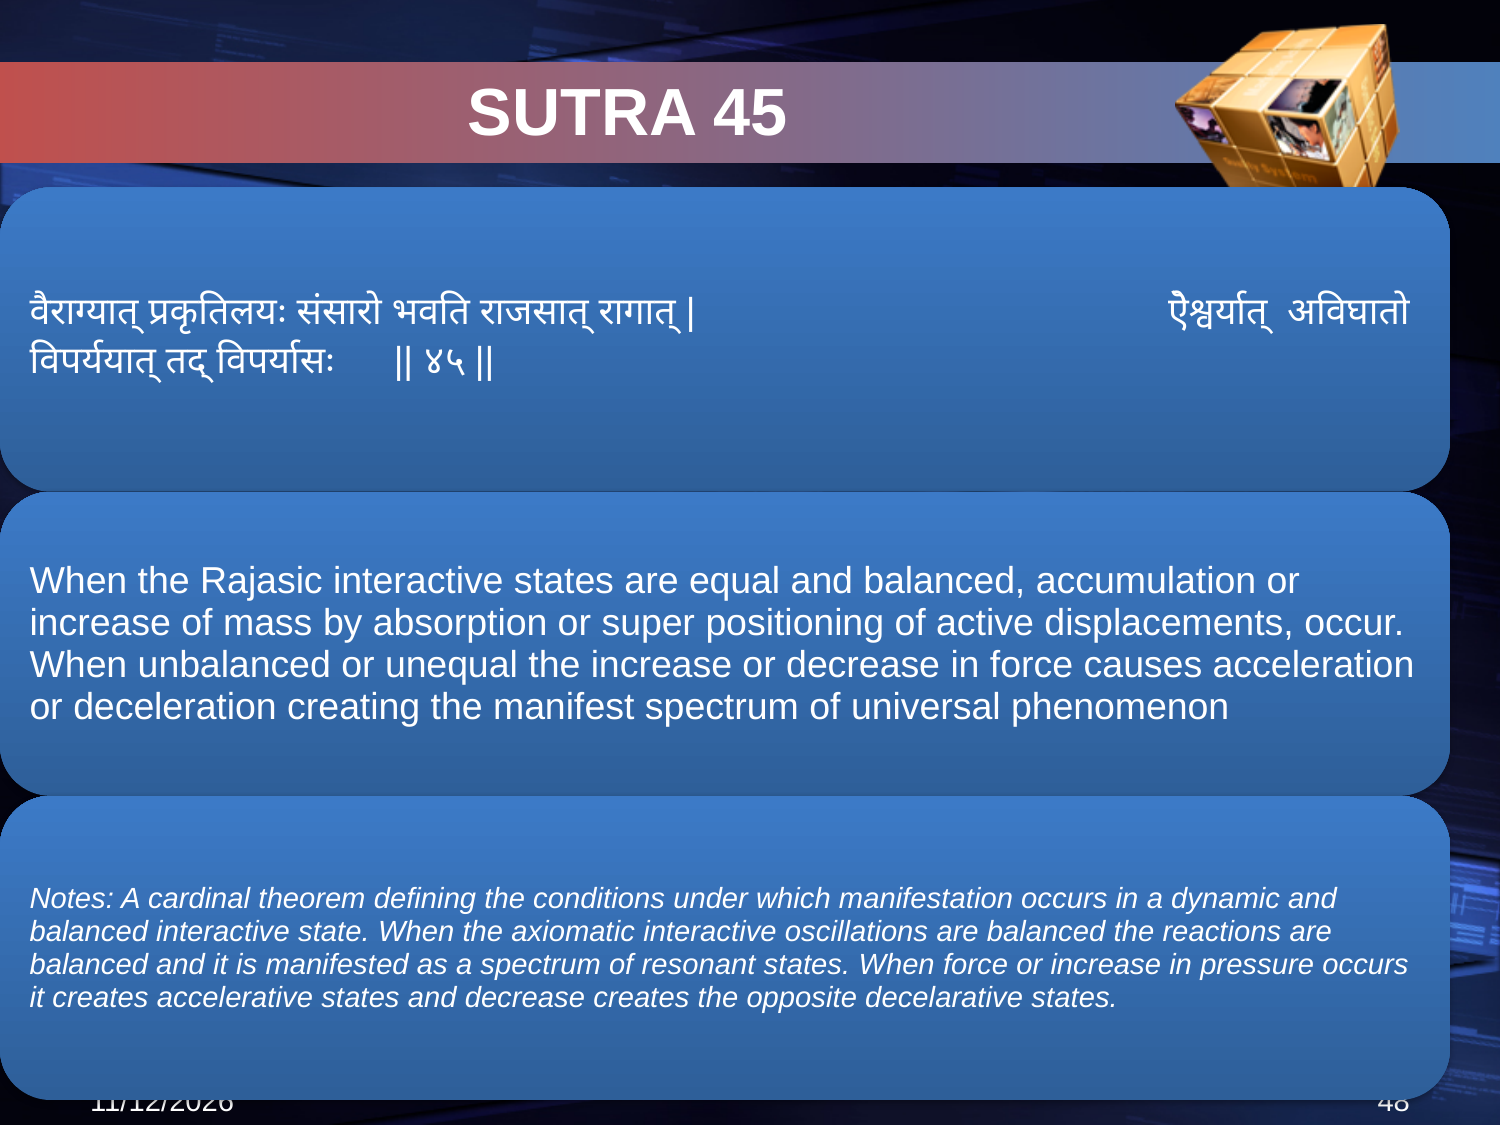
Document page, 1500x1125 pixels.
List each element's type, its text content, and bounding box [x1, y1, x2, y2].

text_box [0, 187, 1451, 1101]
picture [0, 0, 1500, 1125]
title SUTRA 45 [74, 62, 1163, 156]
slide_number 48 [1074, 1110, 1426, 1116]
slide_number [74, 1110, 426, 1116]
